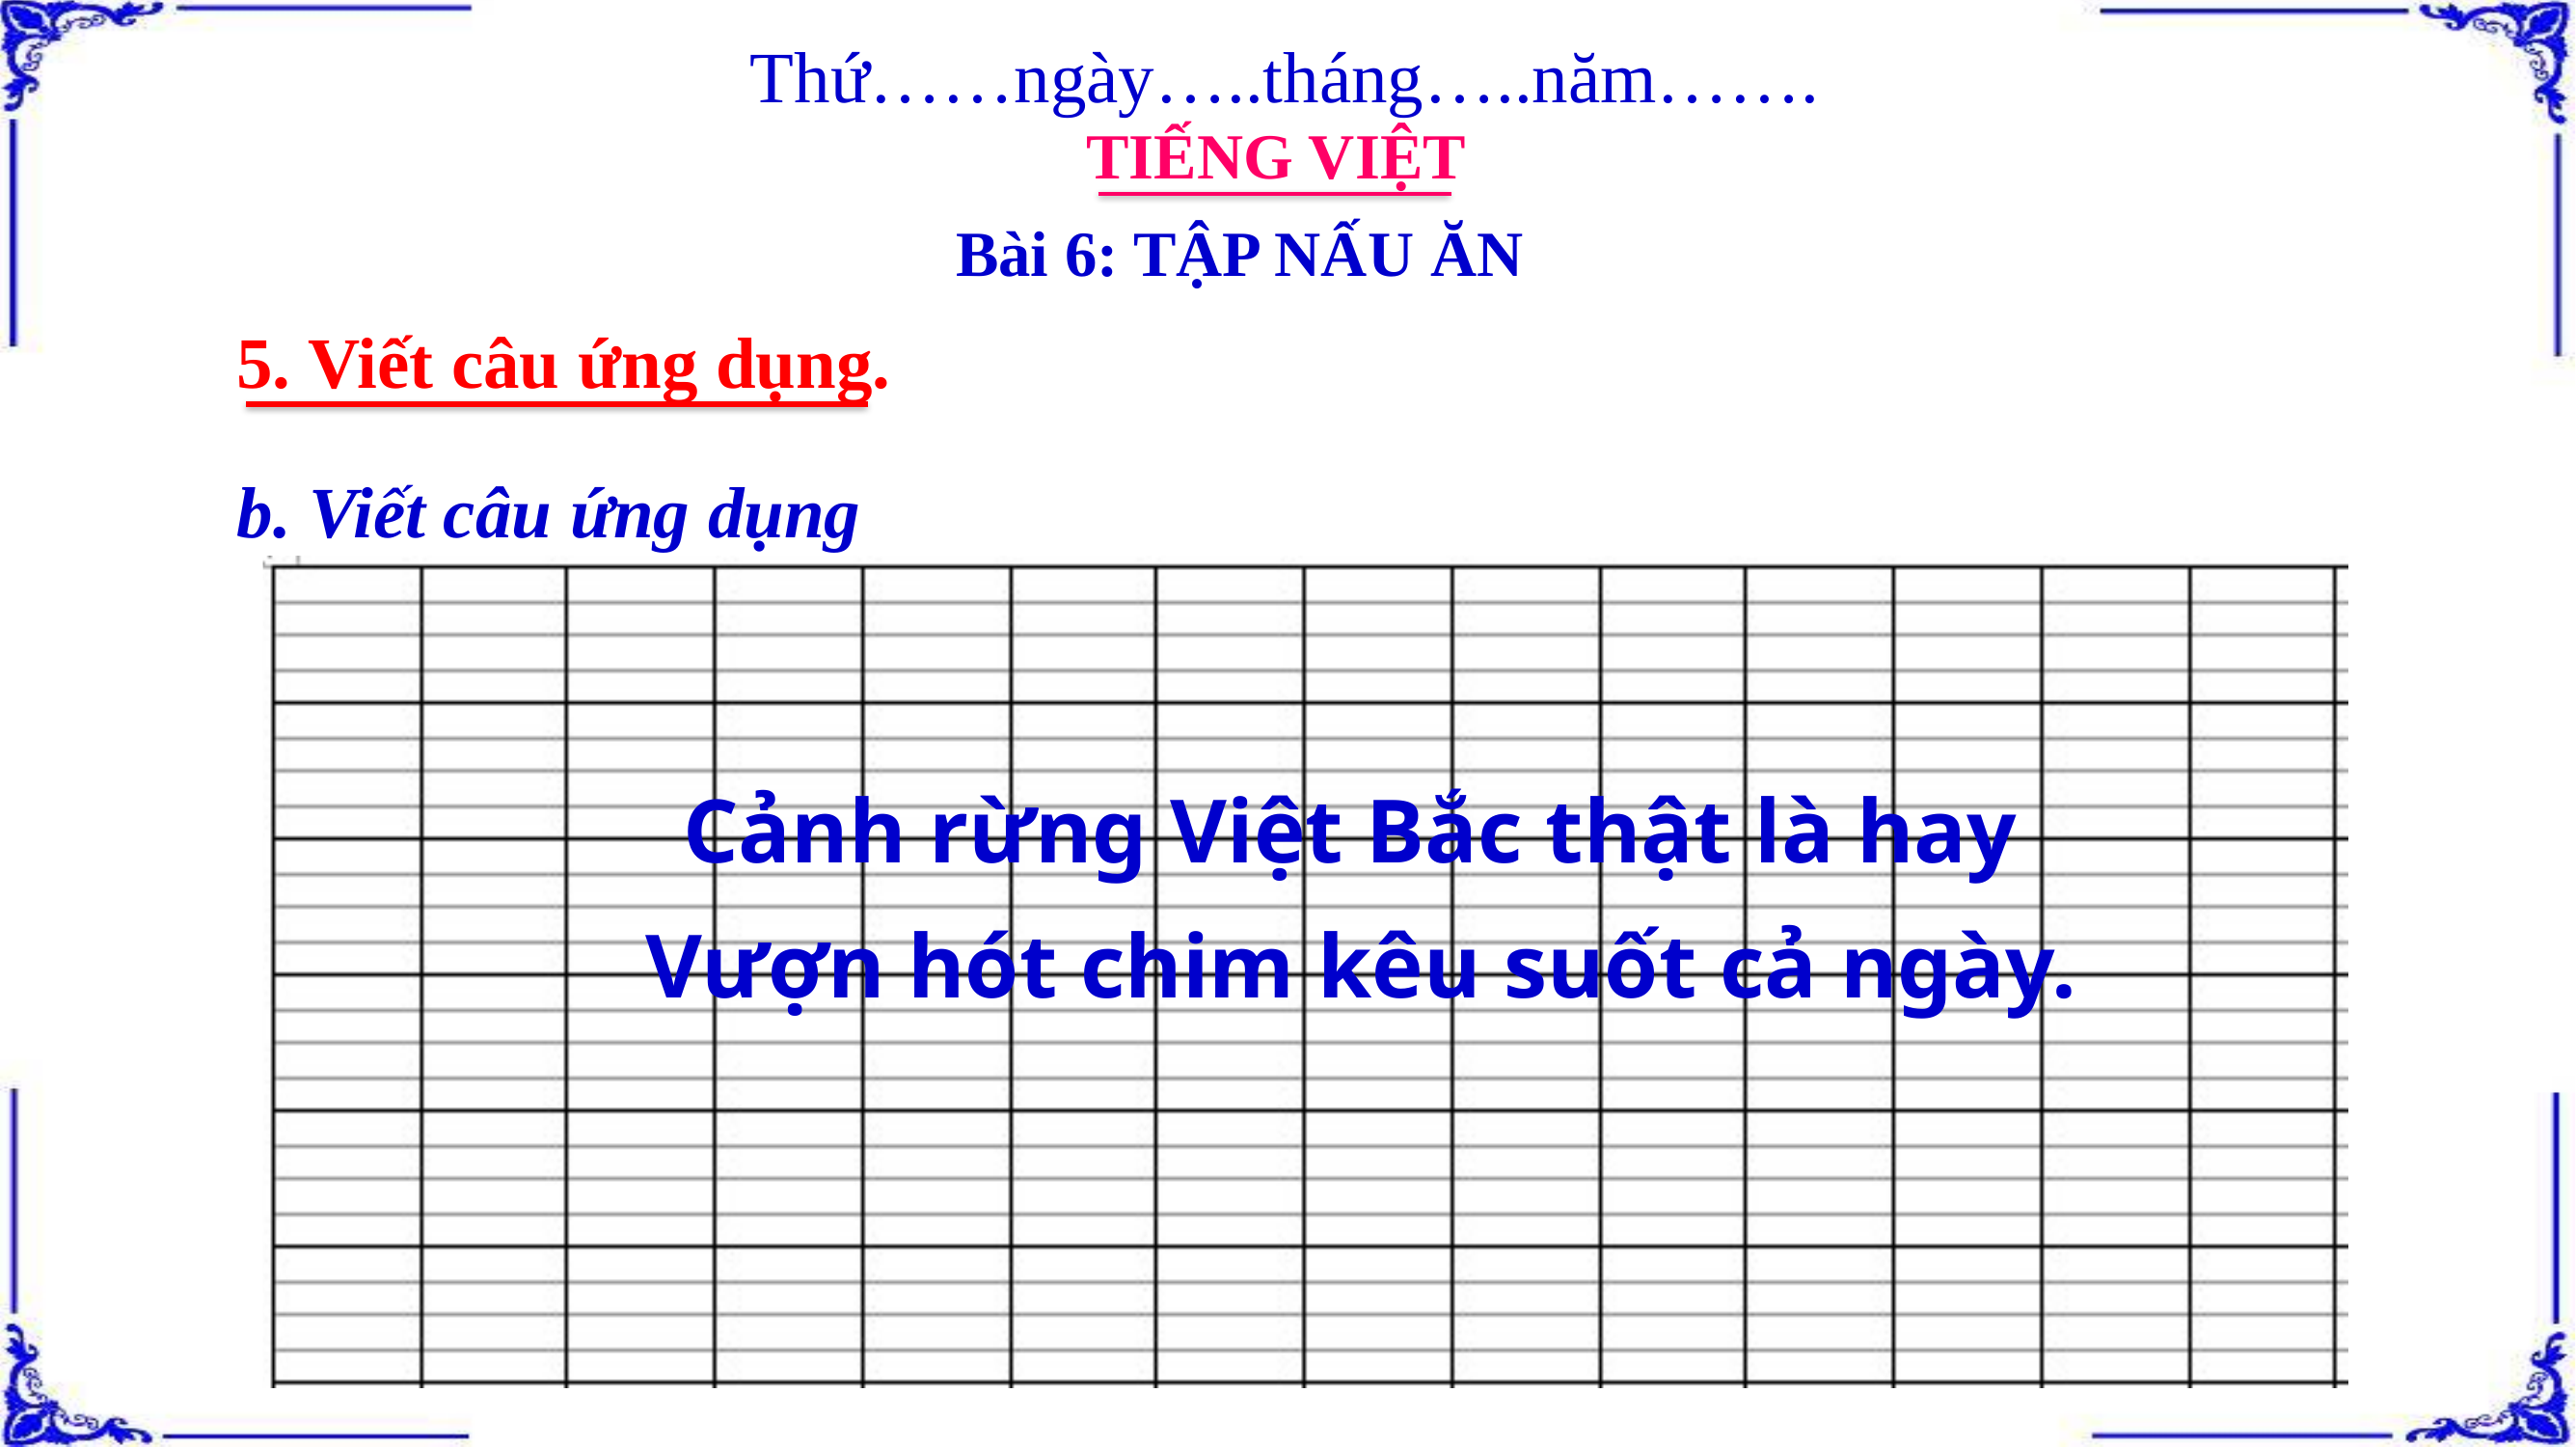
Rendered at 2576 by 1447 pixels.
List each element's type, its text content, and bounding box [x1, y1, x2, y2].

picture [0, 0, 2576, 1447]
text_box b. Viết câu ứng dụng [222, 457, 1191, 560]
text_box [222, 309, 1296, 412]
text_box Bài 6: TẬP NẤU ĂN [913, 208, 1566, 301]
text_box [730, 23, 1841, 201]
